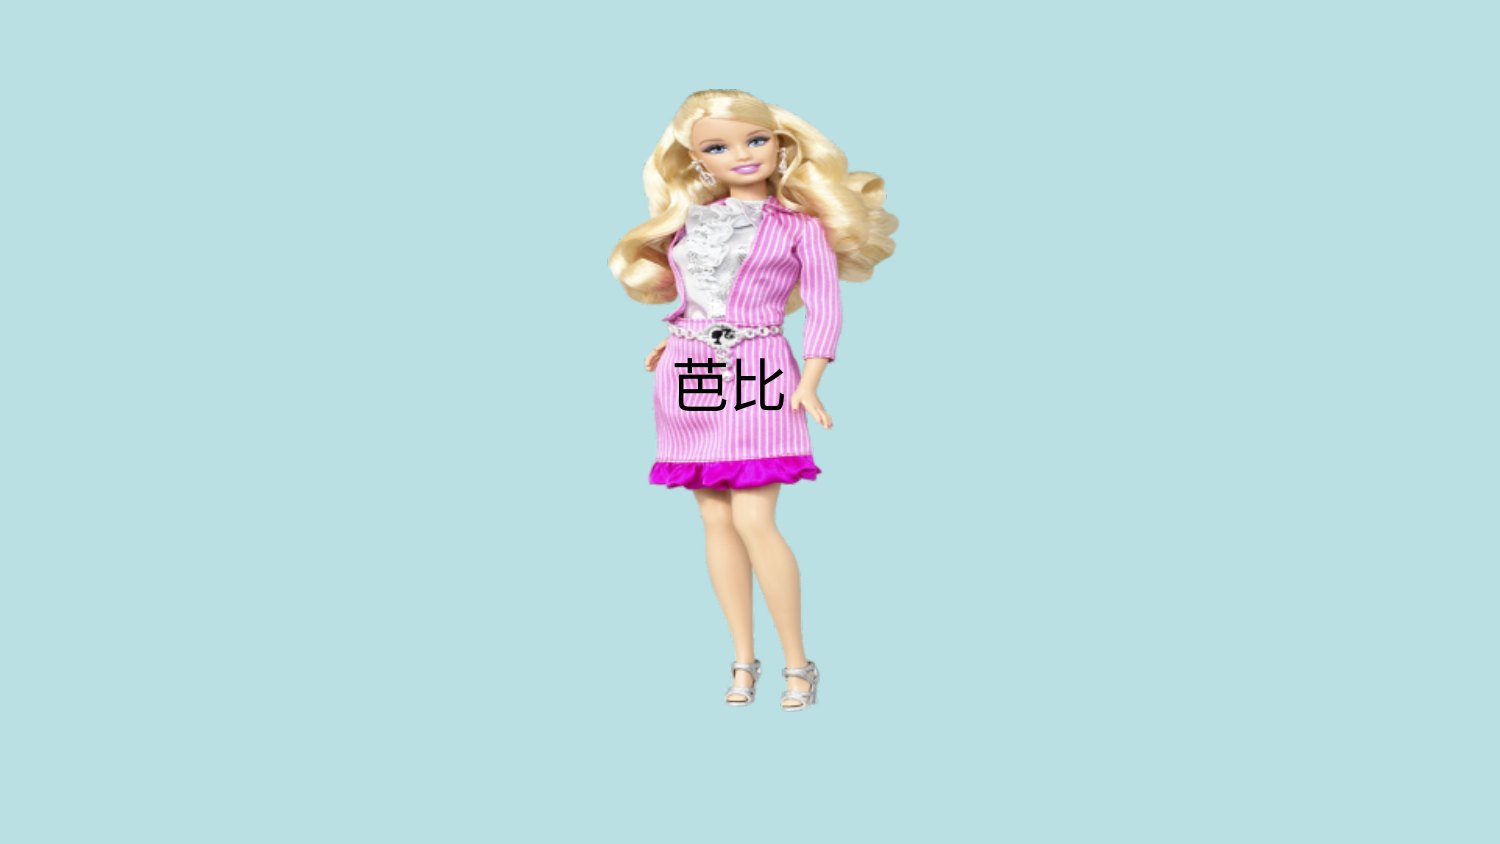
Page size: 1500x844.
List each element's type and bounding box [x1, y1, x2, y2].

picture [430, 84, 1060, 715]
